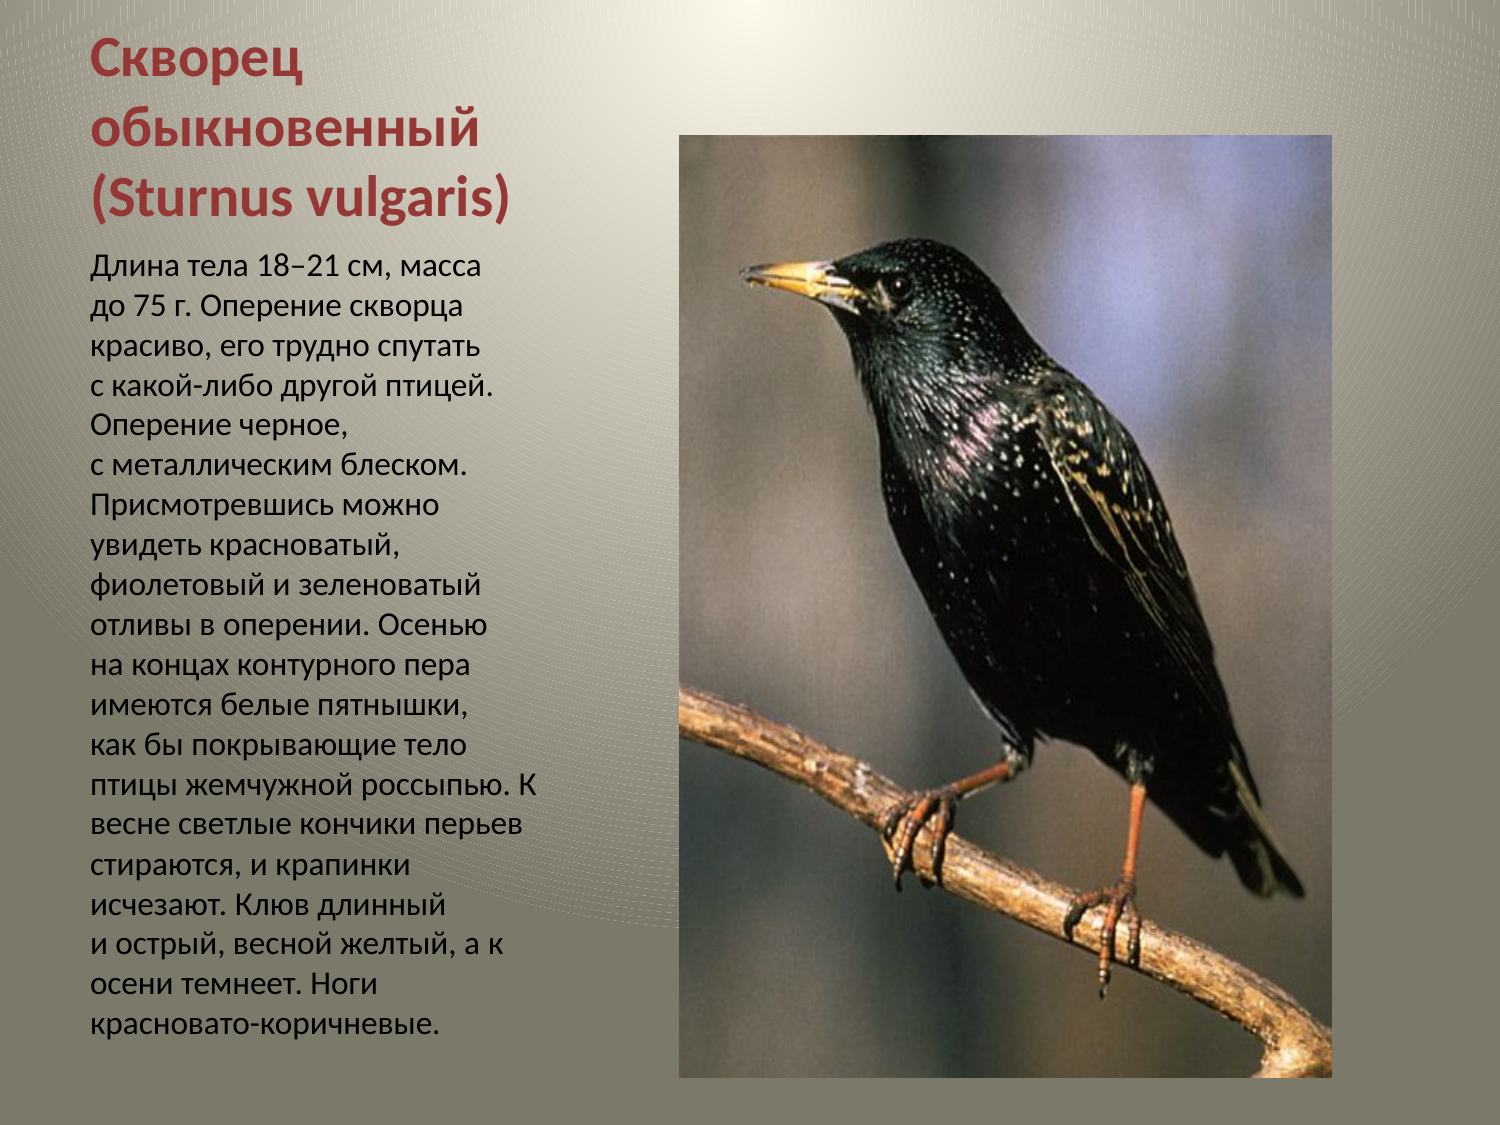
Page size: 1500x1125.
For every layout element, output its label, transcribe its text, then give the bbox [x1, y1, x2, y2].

list Длина тела 18–21 см, масса до 75 г. Оперение скворца красиво, его трудно спутать с какой-либо другой птицей. Оперение черное, с металлическим блеском. Присмотревшись можно увидеть красноватый, фиолетовый и зеленоватый отливы в оперении. Осенью на концах контурного пера имеются белые пятнышки, как бы покрывающие тело птицы жемчужной россыпью. К весне светлые кончики перьев стираются, и крапинки исчезают. Клюв длинный и острый, весной желтый, а к осени темнеет. Ноги красновато-коричневые. [75, 235, 569, 1005]
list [679, 135, 1333, 1079]
title Скворец обыкновенный (Sturnus vulgaris) [75, 44, 569, 235]
